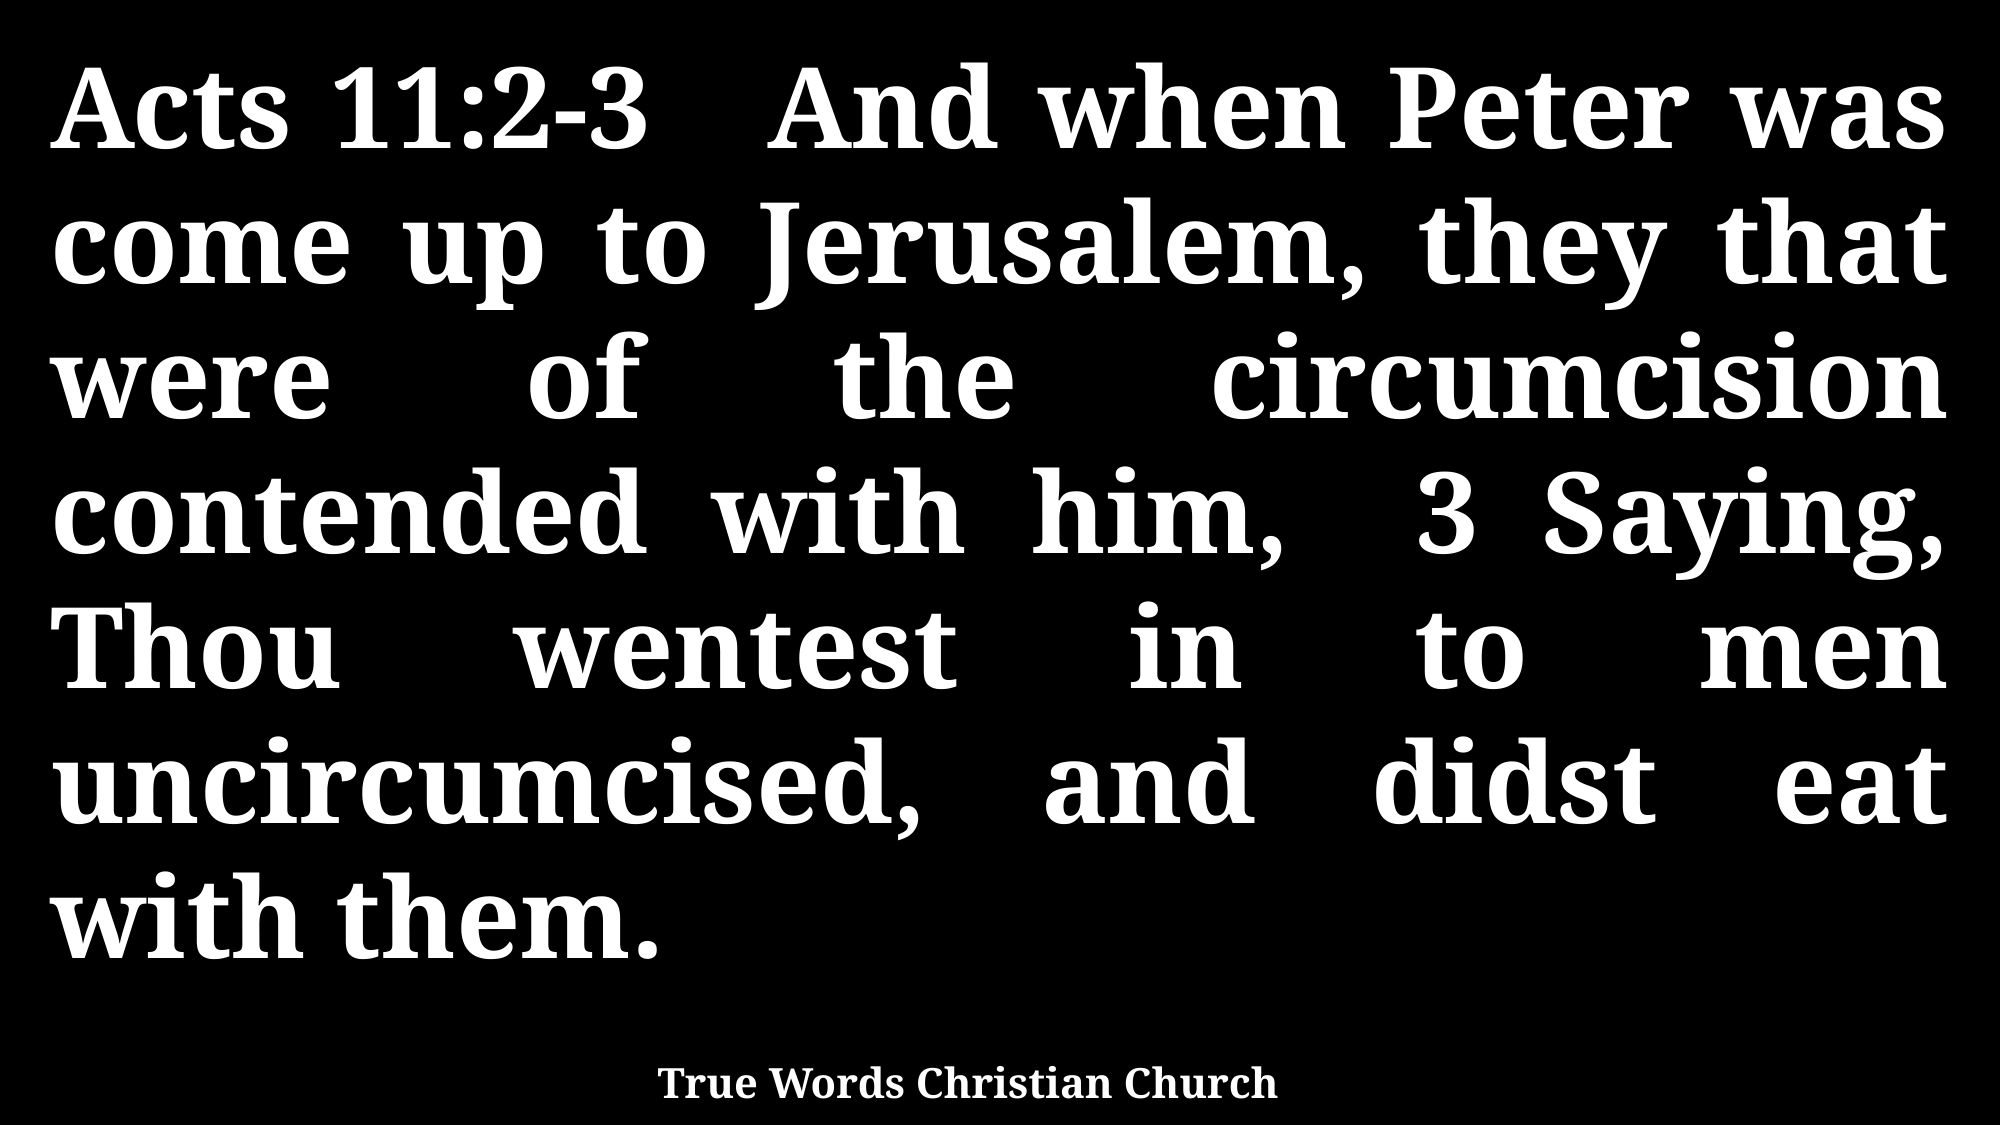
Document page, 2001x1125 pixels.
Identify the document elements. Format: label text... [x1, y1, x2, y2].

text_box Acts 11:2-3 And when Peter was come up to Jerusalem, they that were of the circumcision contended with him, 3 Saying, Thou wentest in to men uncircumcised, and didst eat with them. [35, 28, 1965, 988]
text_box True Words Christian Church [642, 1049, 1294, 1114]
